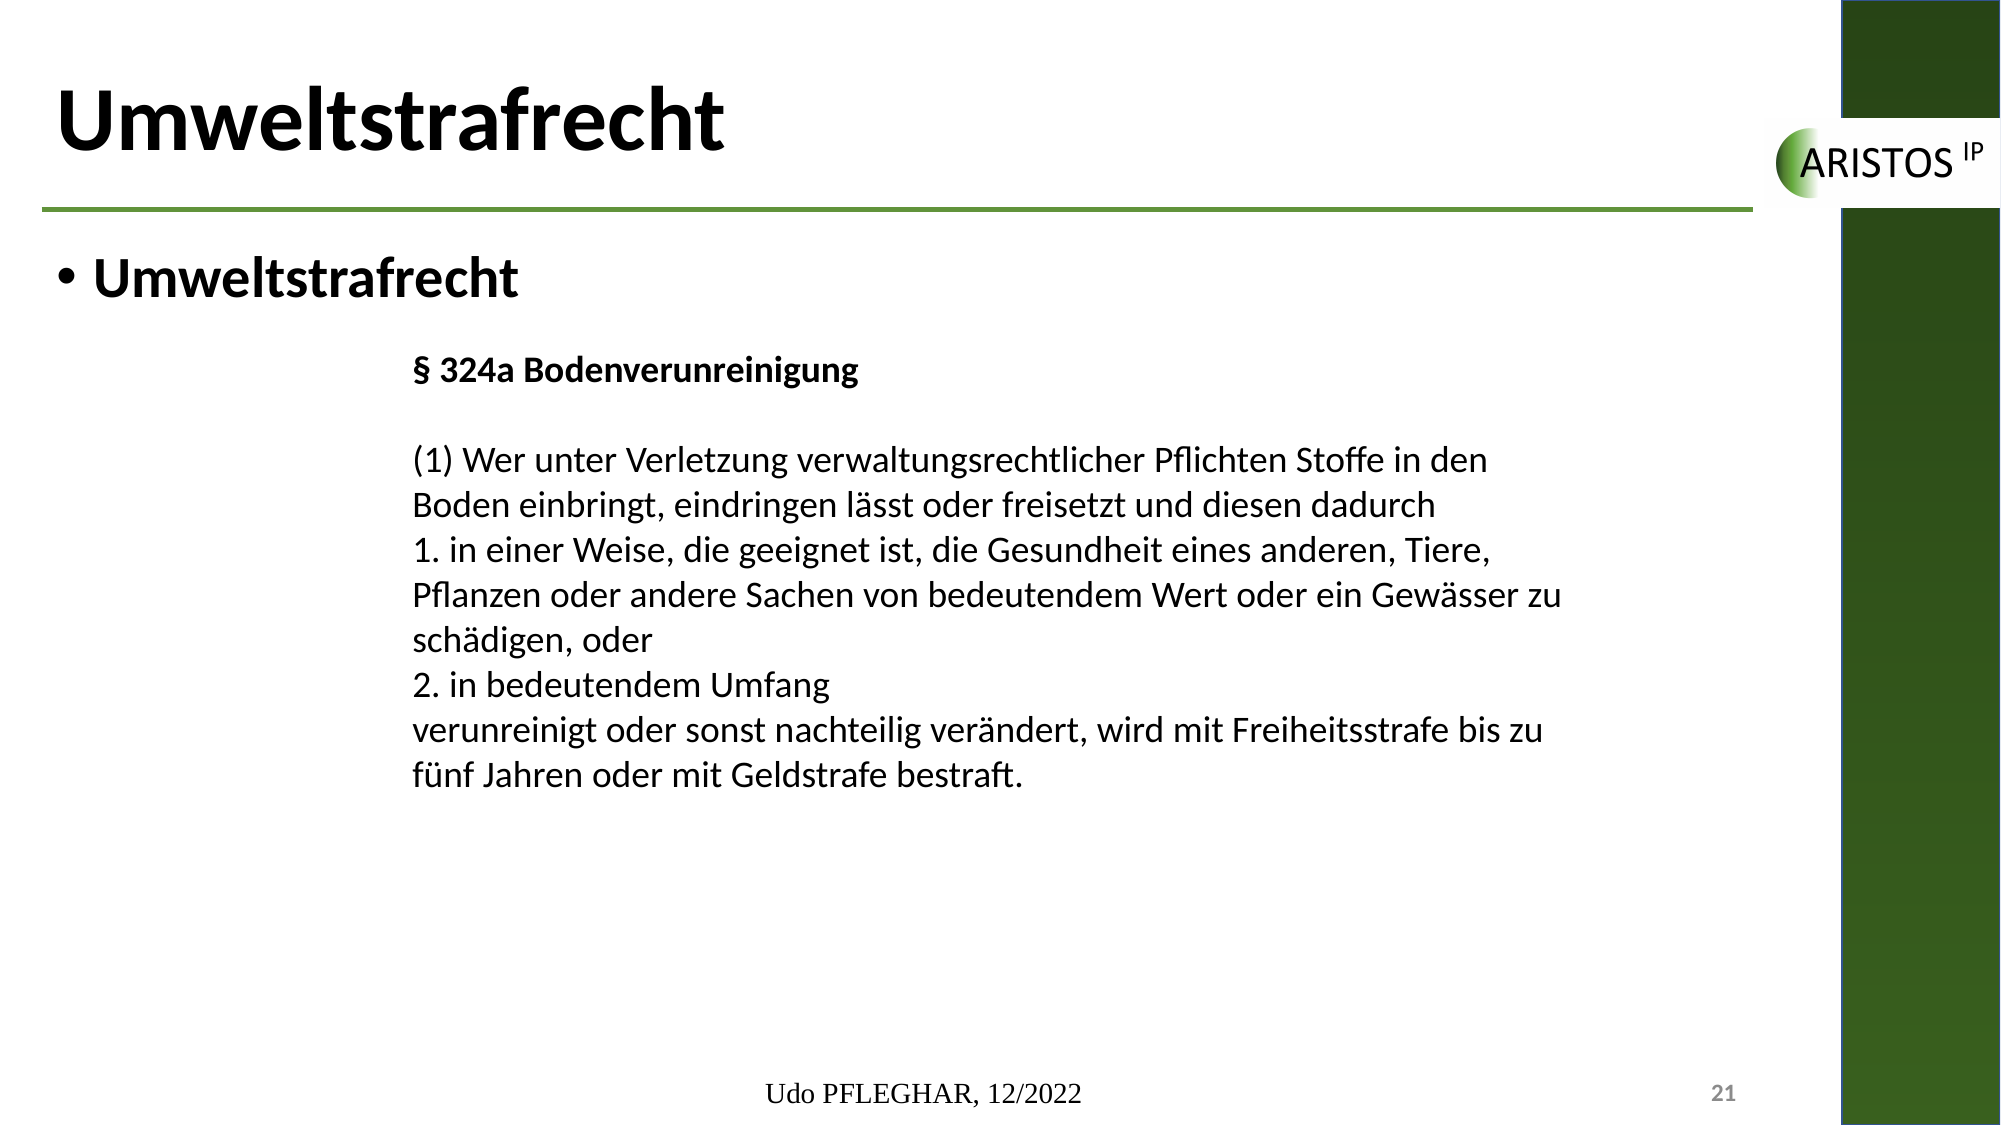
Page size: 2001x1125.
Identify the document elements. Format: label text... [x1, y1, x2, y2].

picture [1764, 118, 2001, 208]
text_box § 324a Bodenverunreinigung (1) Wer unter Verletzung verwaltungsrechtlicher Pflichten Stoffe in den Boden einbringt, eindringen lässt oder freisetzt und diesen dadurch 1. in einer Weise, die geeignet ist, die Gesundheit eines anderen, Tiere, Pflanzen oder andere Sachen von bedeutendem Wert oder ein Gewässer zu schädigen, oder 2. in bedeutendem Umfang verunreinigt oder sonst nachteilig verändert, wird mit Freiheitsstrafe bis zu fünf Jahren oder mit Geldstrafe bestraft. [397, 338, 1591, 848]
list Umweltstrafrecht [41, 239, 1752, 1038]
title Umweltstrafrecht [41, 59, 1753, 183]
footer Udo PFLEGHAR, 12/2022 [515, 1068, 1332, 1115]
slide_number 21 [1352, 1068, 1752, 1115]
